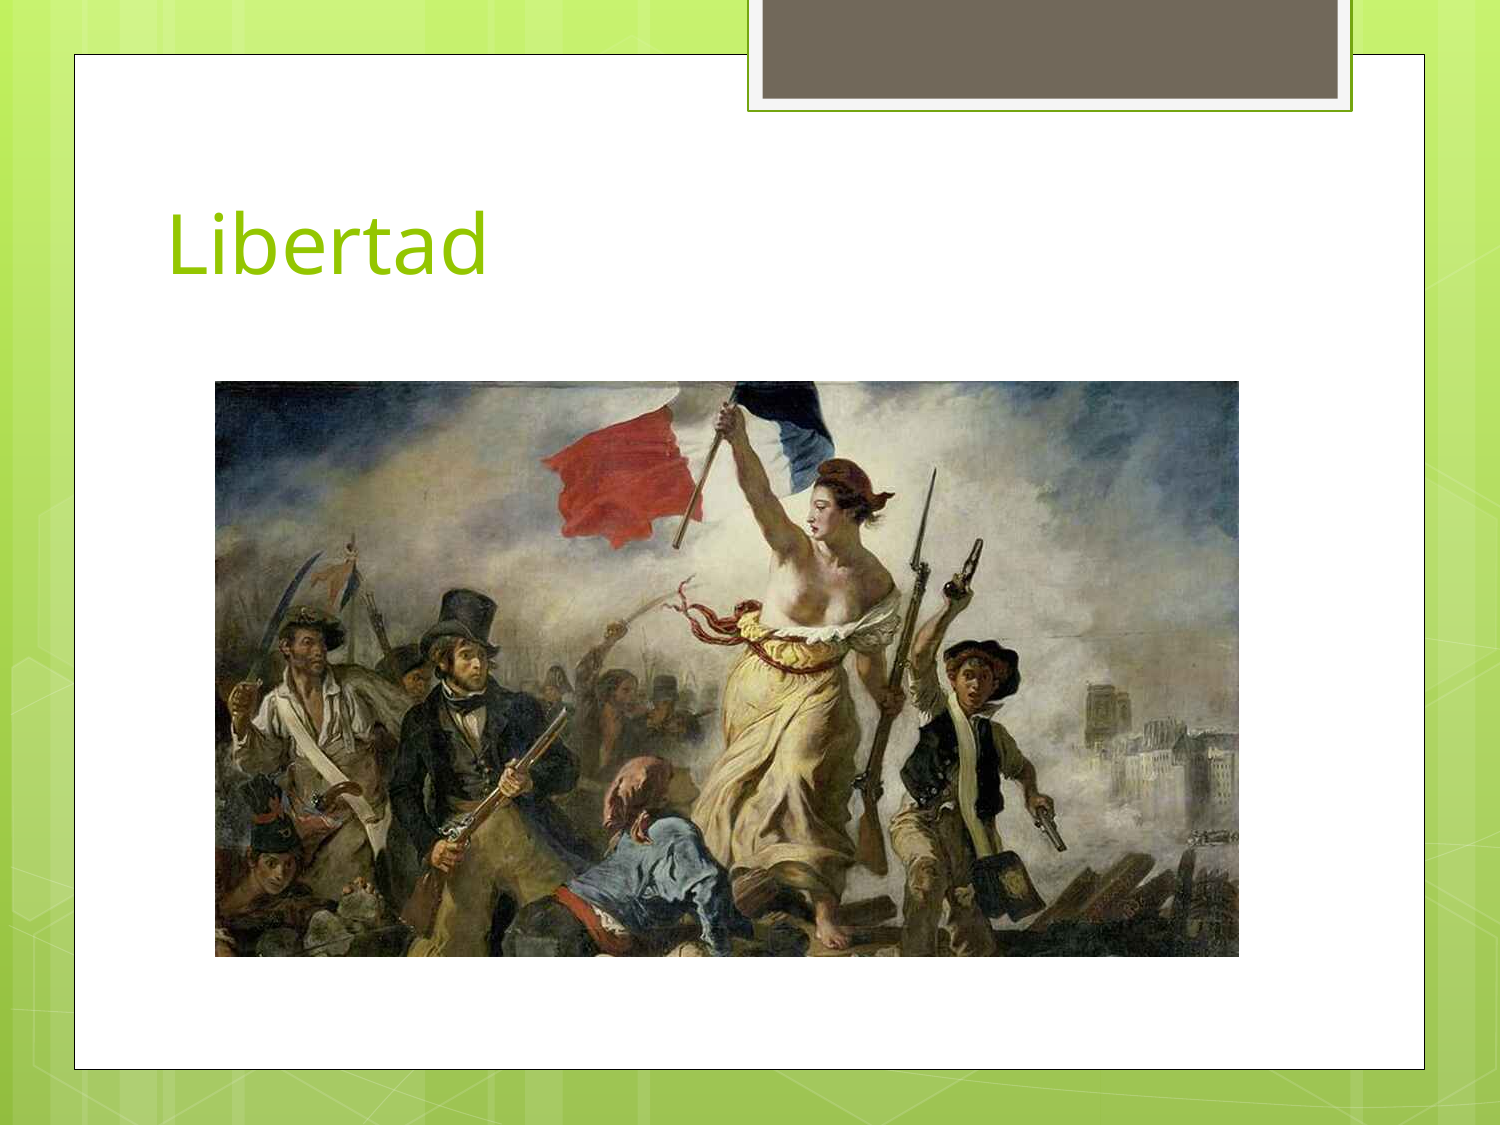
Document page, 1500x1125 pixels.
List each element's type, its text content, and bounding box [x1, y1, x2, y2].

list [215, 380, 1239, 957]
title Libertad [150, 111, 1303, 299]
